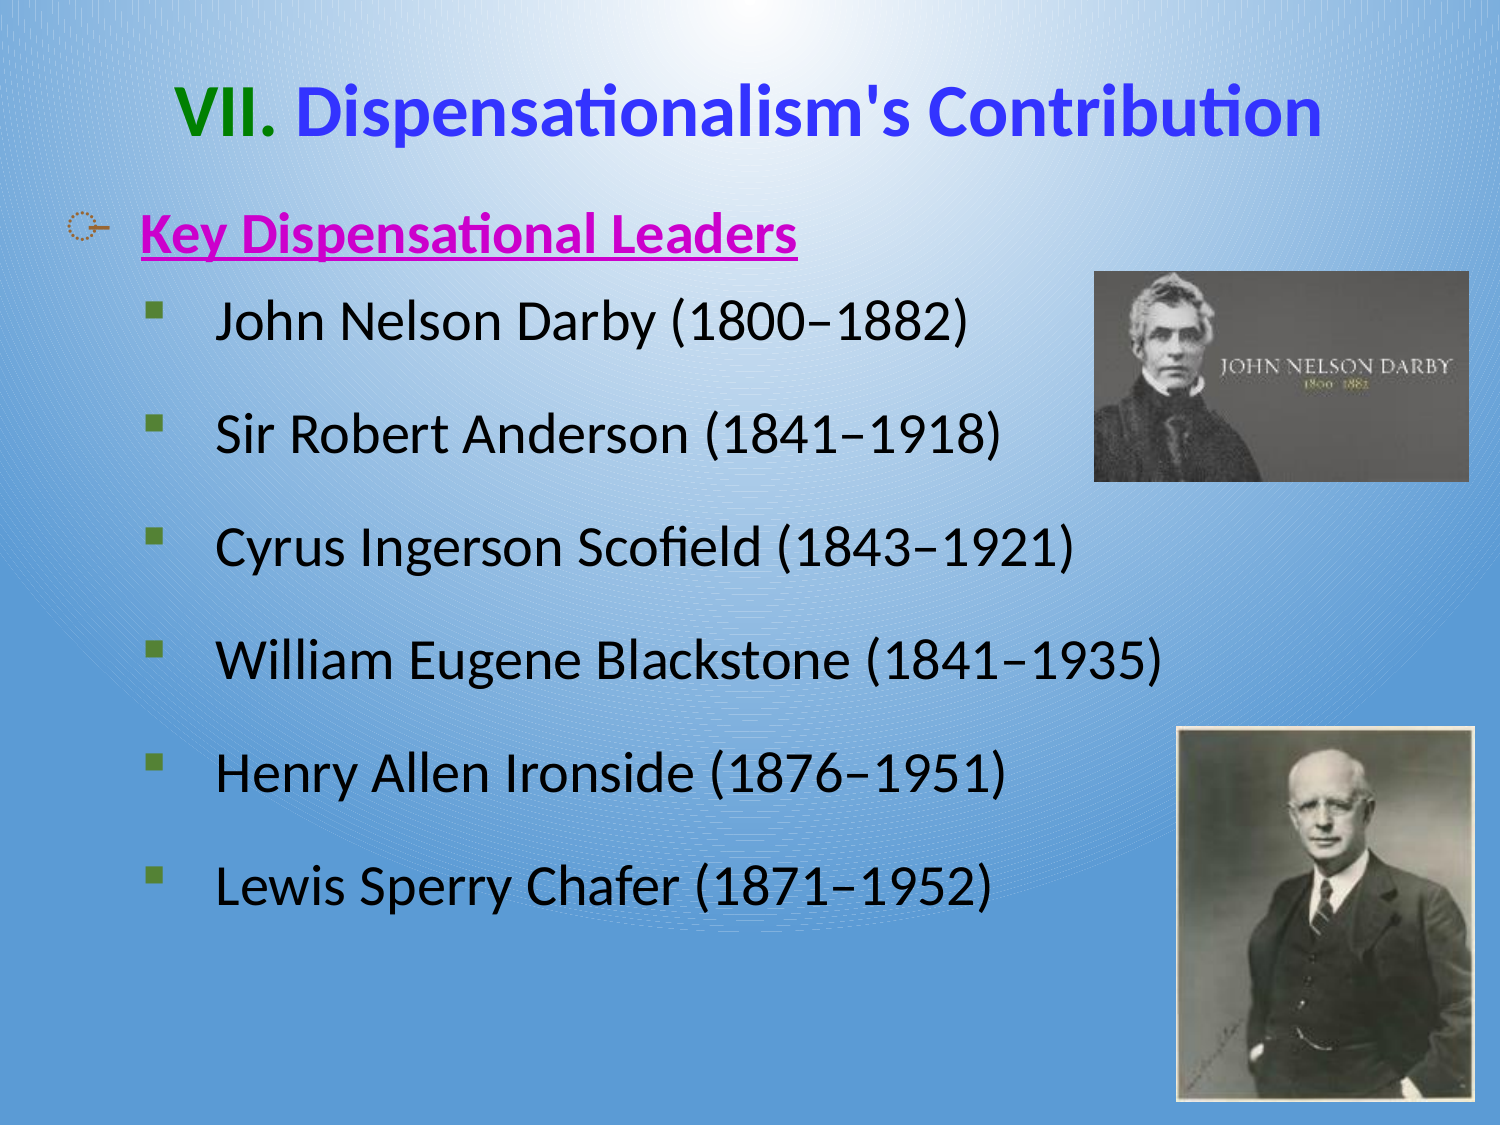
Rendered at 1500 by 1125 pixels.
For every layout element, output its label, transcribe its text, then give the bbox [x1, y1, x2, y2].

list Key Dispensational Leaders John Nelson Darby (1800–1882) Sir Robert Anderson (1841–1918) Cyrus Ingerson Scofield (1843–1921) William Eugene Blackstone (1841–1935) Henry Allen Ironside (1876–1951) Lewis Sperry Chafer (1871–1952) [50, 187, 1191, 1063]
picture [1176, 726, 1475, 1102]
title VII. Dispensationalism's Contribution [136, 37, 1364, 175]
picture [1094, 271, 1469, 482]
